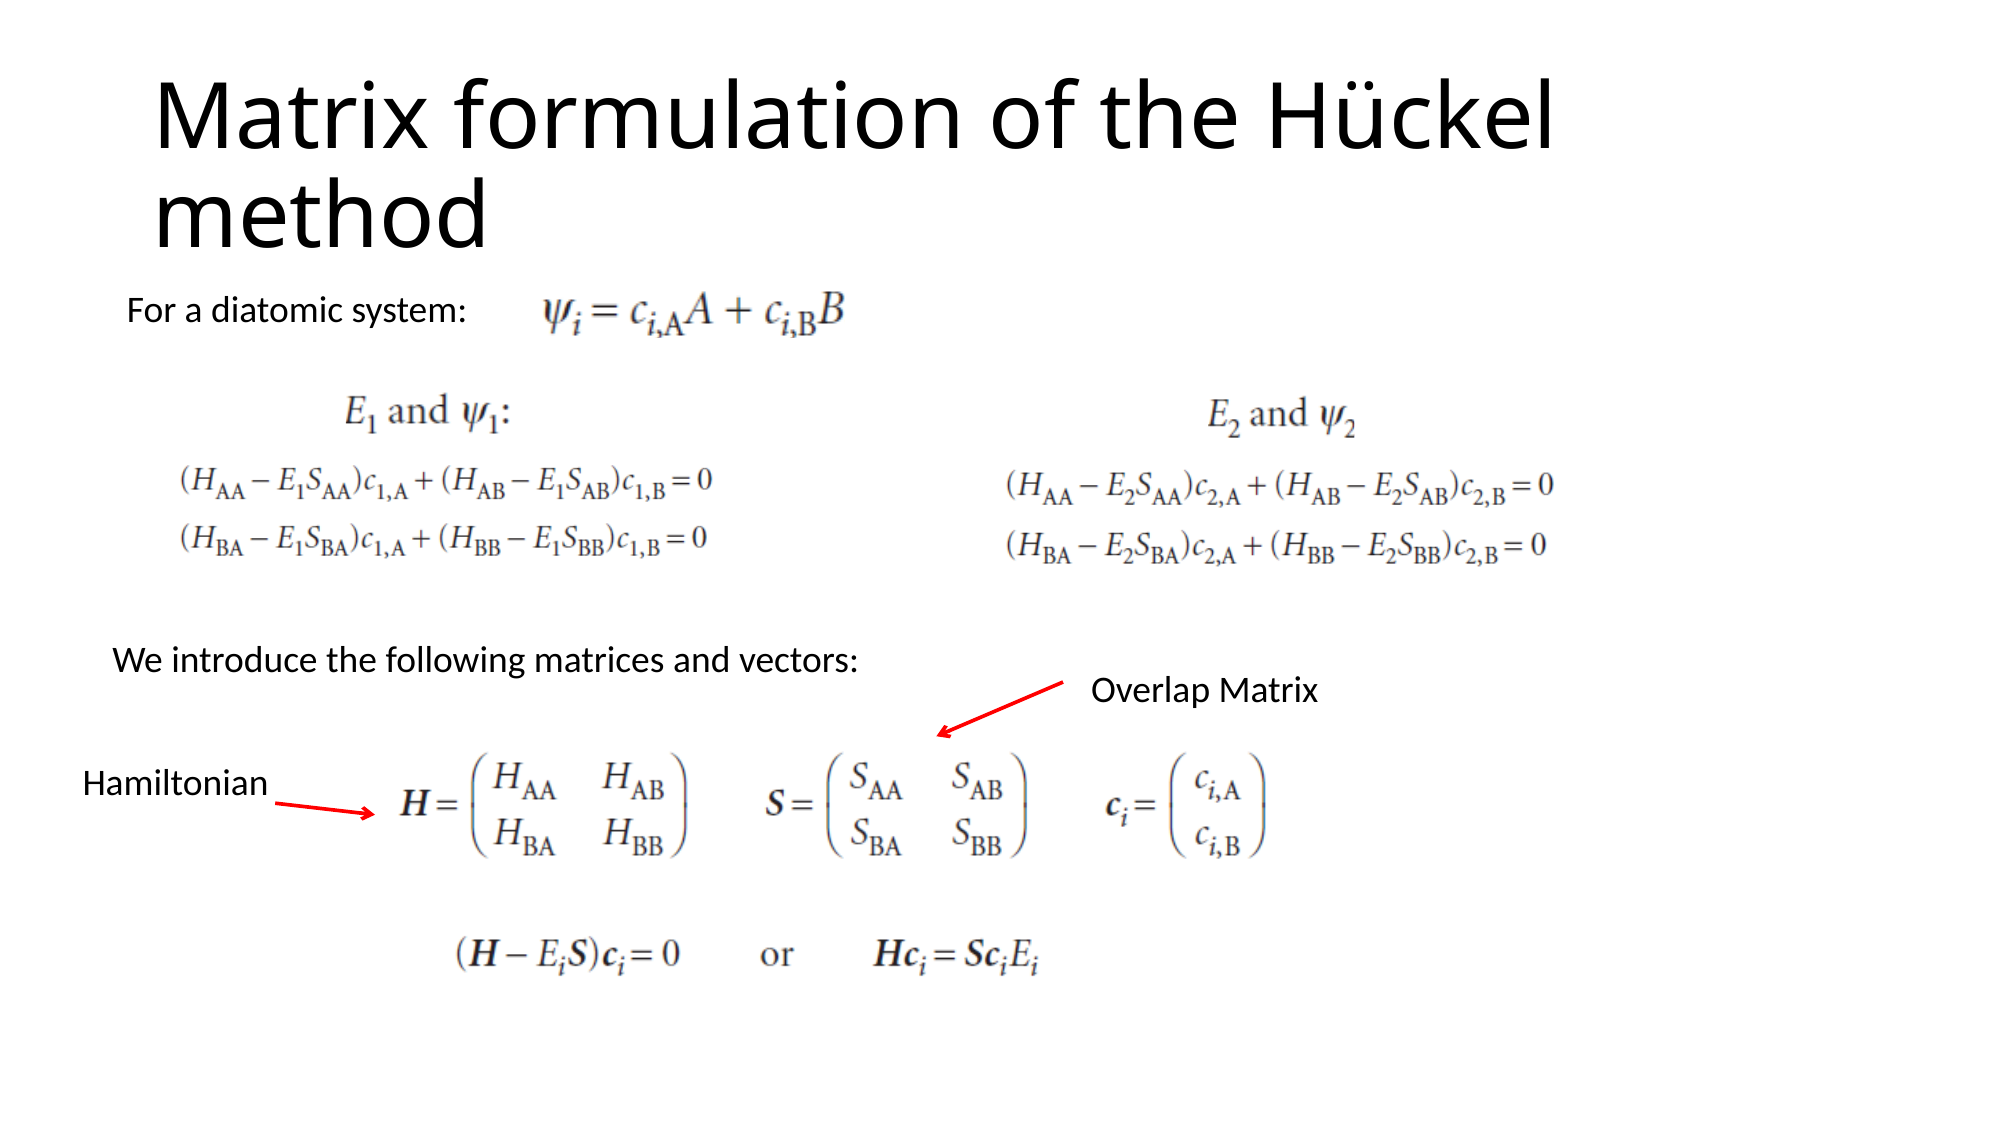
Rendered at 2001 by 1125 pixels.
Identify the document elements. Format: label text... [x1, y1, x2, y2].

picture [374, 742, 1274, 873]
picture [1208, 389, 1355, 447]
text_box Hamiltonian [67, 750, 374, 811]
picture [996, 456, 1561, 580]
picture [345, 389, 513, 438]
text_box We introduce the following matrices and vectors: [97, 627, 924, 688]
title Matrix formulation of the Hückel method [137, 59, 1863, 278]
text_box For a diatomic system: [112, 277, 638, 337]
picture [170, 456, 722, 563]
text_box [936, 682, 1064, 737]
picture [540, 288, 845, 338]
picture [445, 925, 1054, 985]
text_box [275, 803, 375, 815]
text_box Overlap Matrix [1076, 657, 1467, 718]
